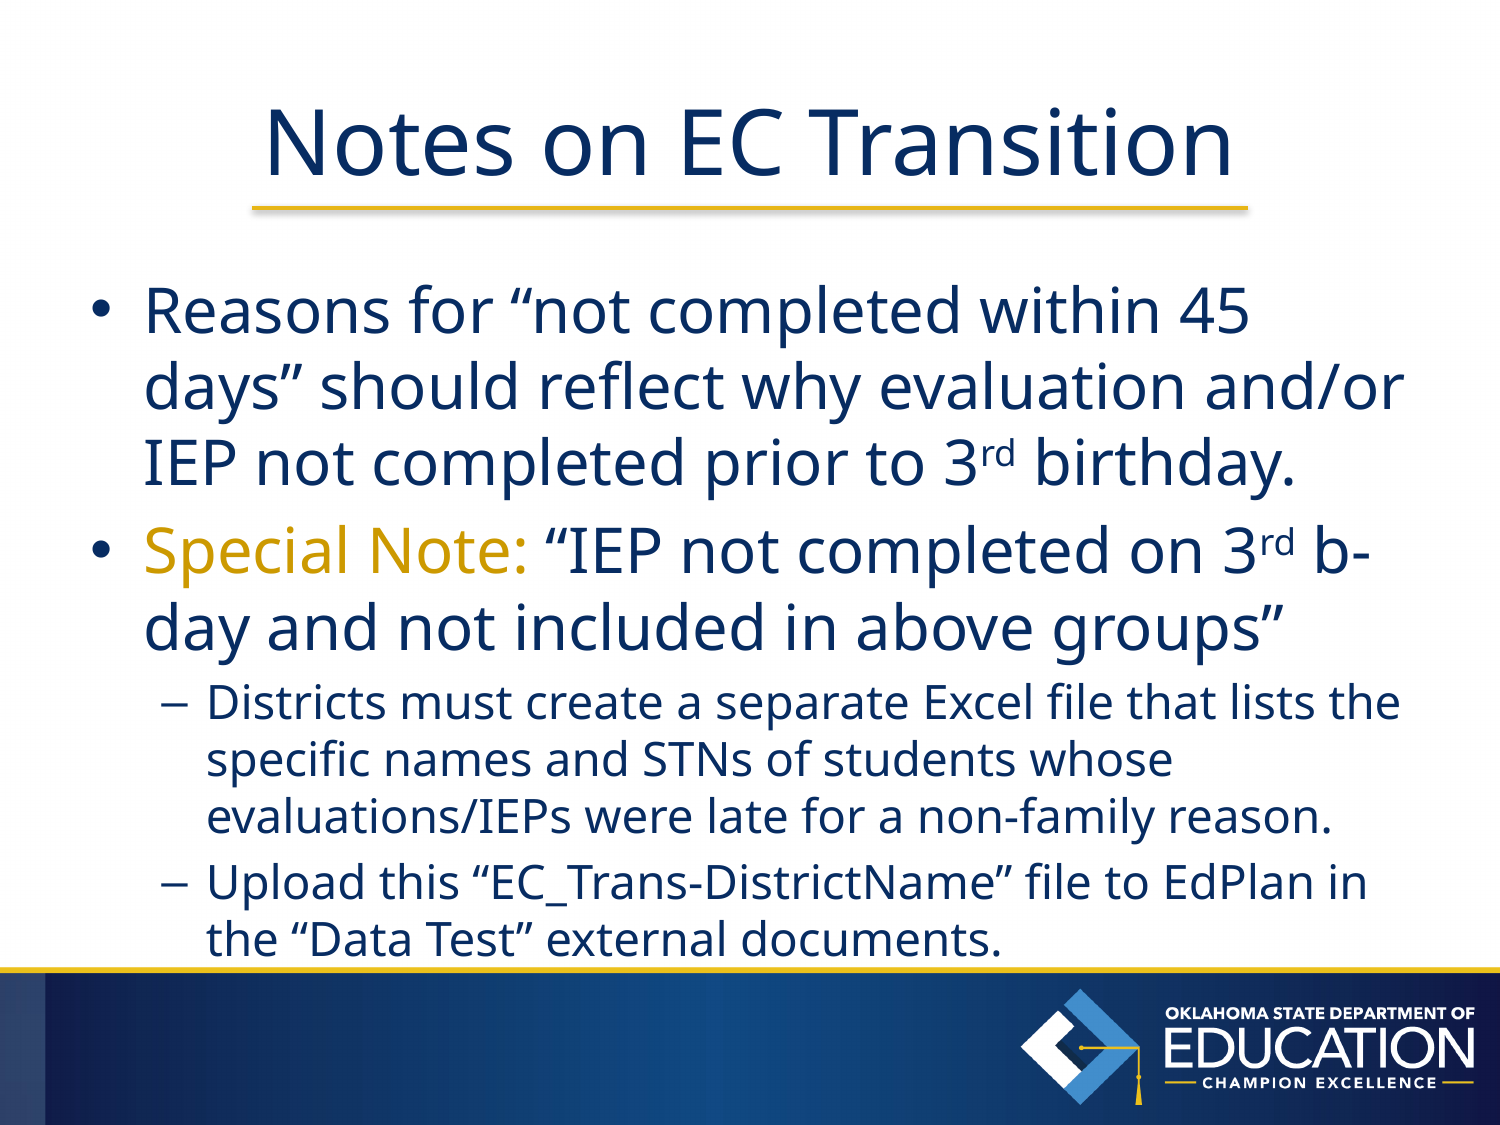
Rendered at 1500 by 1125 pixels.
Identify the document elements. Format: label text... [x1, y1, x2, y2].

list Reasons for “not completed within 45 days” should reflect why evaluation and/or IEP not completed prior to 3rd birthday. Special Note: “IEP not completed on 3rd b-day and not included in above groups” Districts must create a separate Excel file that lists the specific names and STNs of students whose evaluations/IEPs were late for a non-family reason. Upload this “EC_Trans-DistrictName” file to EdPlan in the “Data Test” external documents. [75, 262, 1425, 1005]
title Notes on EC Transition [75, 45, 1425, 233]
picture [0, 0, 1500, 1125]
